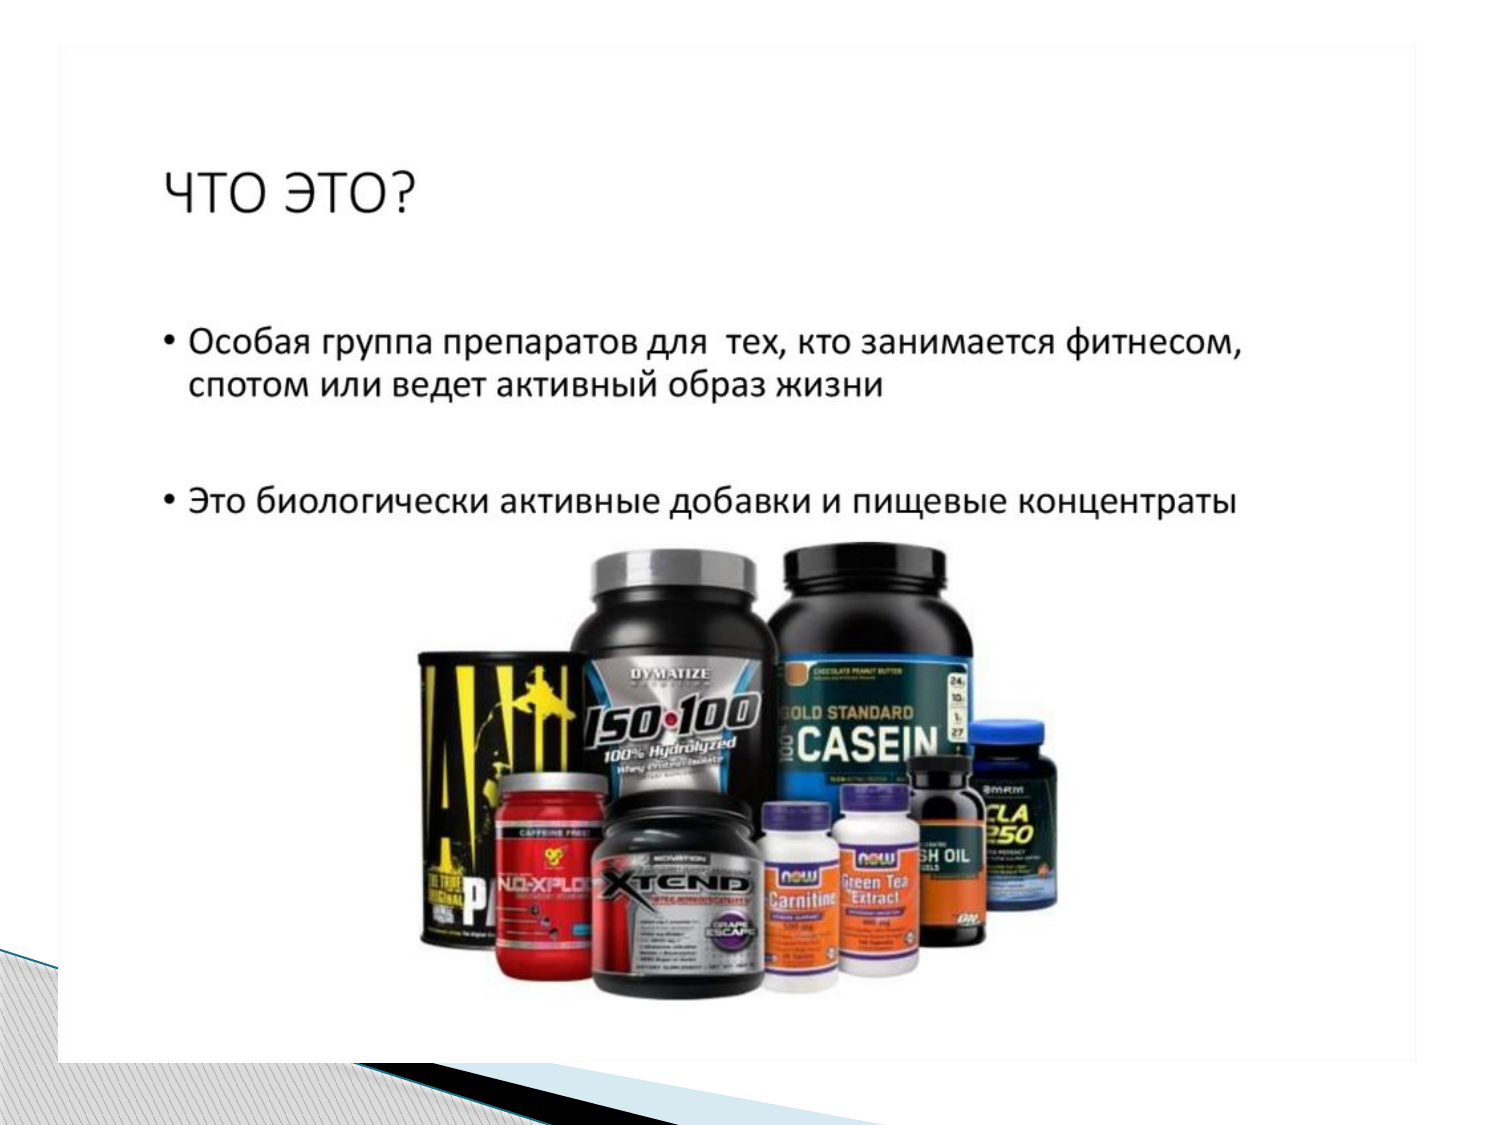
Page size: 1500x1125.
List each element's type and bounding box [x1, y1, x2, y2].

picture [58, 44, 1419, 1064]
